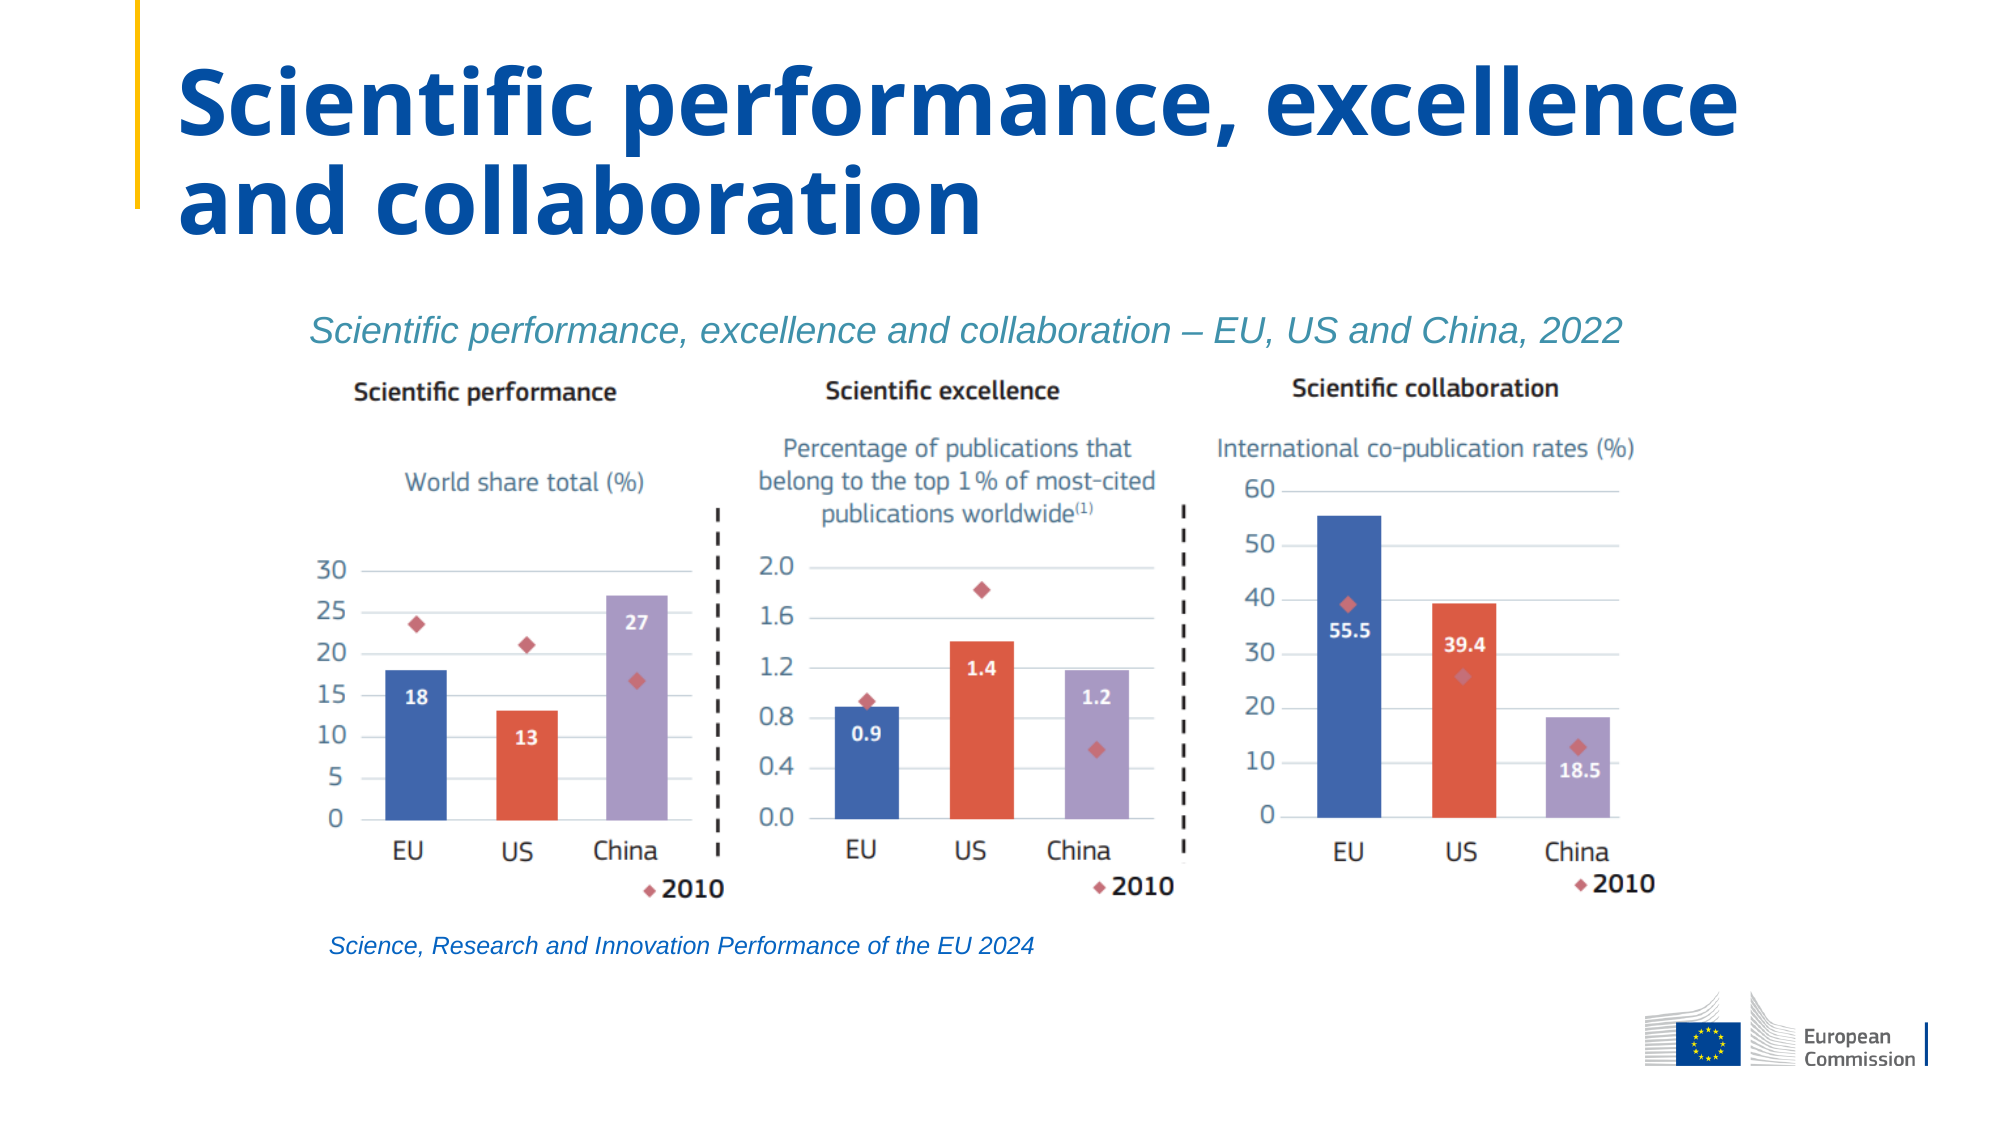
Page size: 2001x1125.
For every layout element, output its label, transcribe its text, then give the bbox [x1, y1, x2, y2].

picture [294, 359, 1665, 907]
title Scientific performance, excellence and collaboration [162, 125, 1888, 255]
picture [1645, 991, 1928, 1066]
text_box Science, Research and Innovation Performance of the EU 2024 [314, 921, 1315, 967]
text_box Scientific performance, excellence and collaboration – EU, US and China, 2022 [294, 298, 1706, 359]
